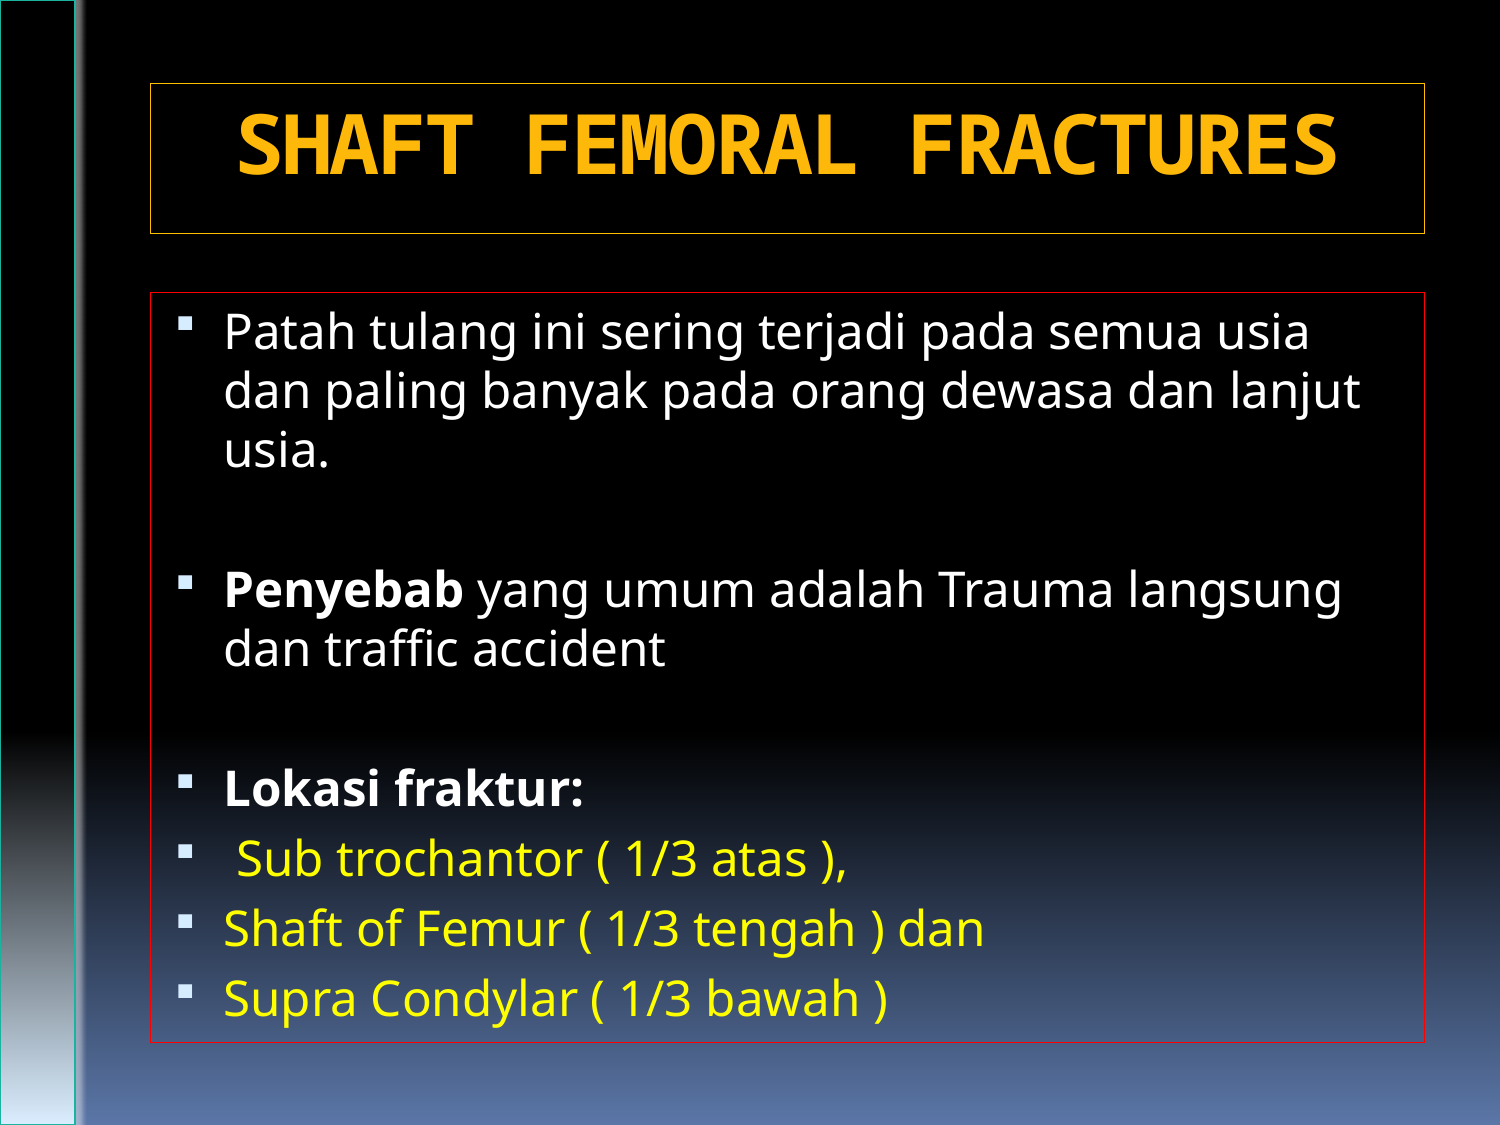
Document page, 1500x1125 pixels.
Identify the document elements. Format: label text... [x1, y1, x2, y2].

list Patah tulang ini sering terjadi pada semua usia dan paling banyak pada orang dewasa dan lanjut usia. Penyebab yang umum adalah Trauma langsung dan traffic accident Lokasi fraktur: Sub trochantor ( 1/3 atas ), Shaft of Femur ( 1/3 tengah ) dan Supra Condylar ( 1/3 bawah ) [150, 292, 1425, 1043]
title SHAFT FEMORAL FRACTURES [150, 83, 1425, 234]
text_box [0, 0, 76, 1125]
